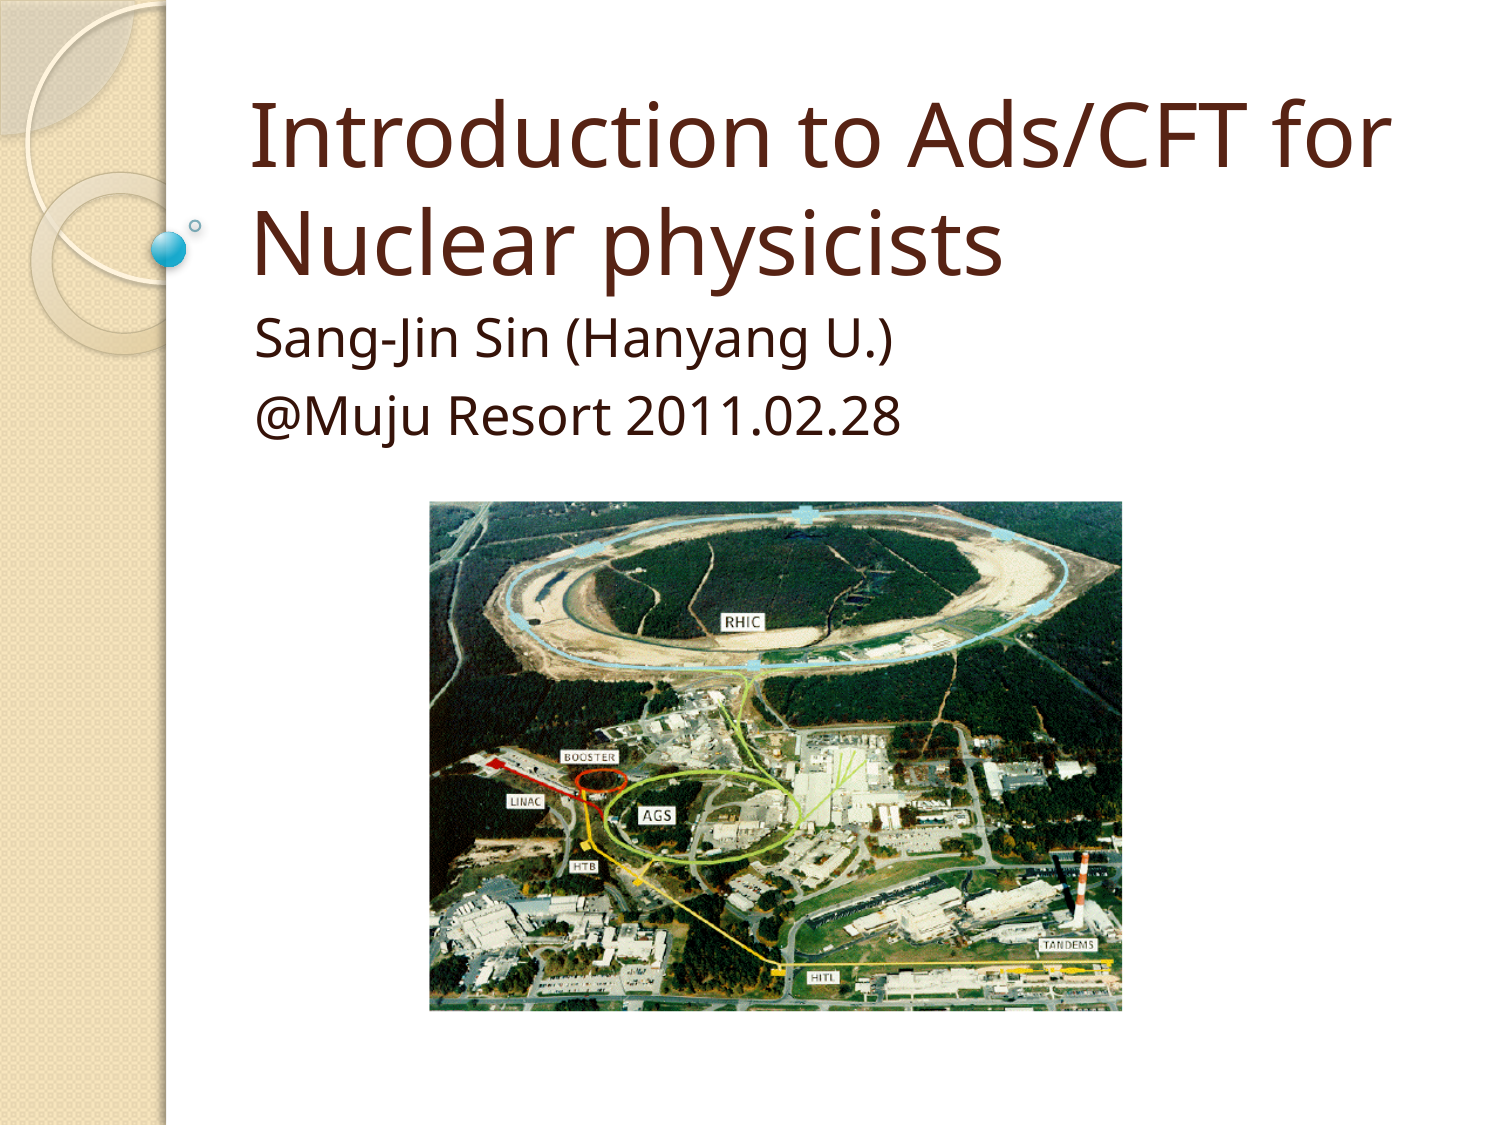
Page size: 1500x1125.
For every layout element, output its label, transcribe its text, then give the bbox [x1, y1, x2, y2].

subtitle Sang-Jin Sin (Hanyang U.) @Muju Resort 2011.02.28 [234, 303, 1450, 591]
picture [418, 491, 1129, 1023]
title Introduction to Ads/CFT for Nuclear physicists [234, 59, 1450, 301]
